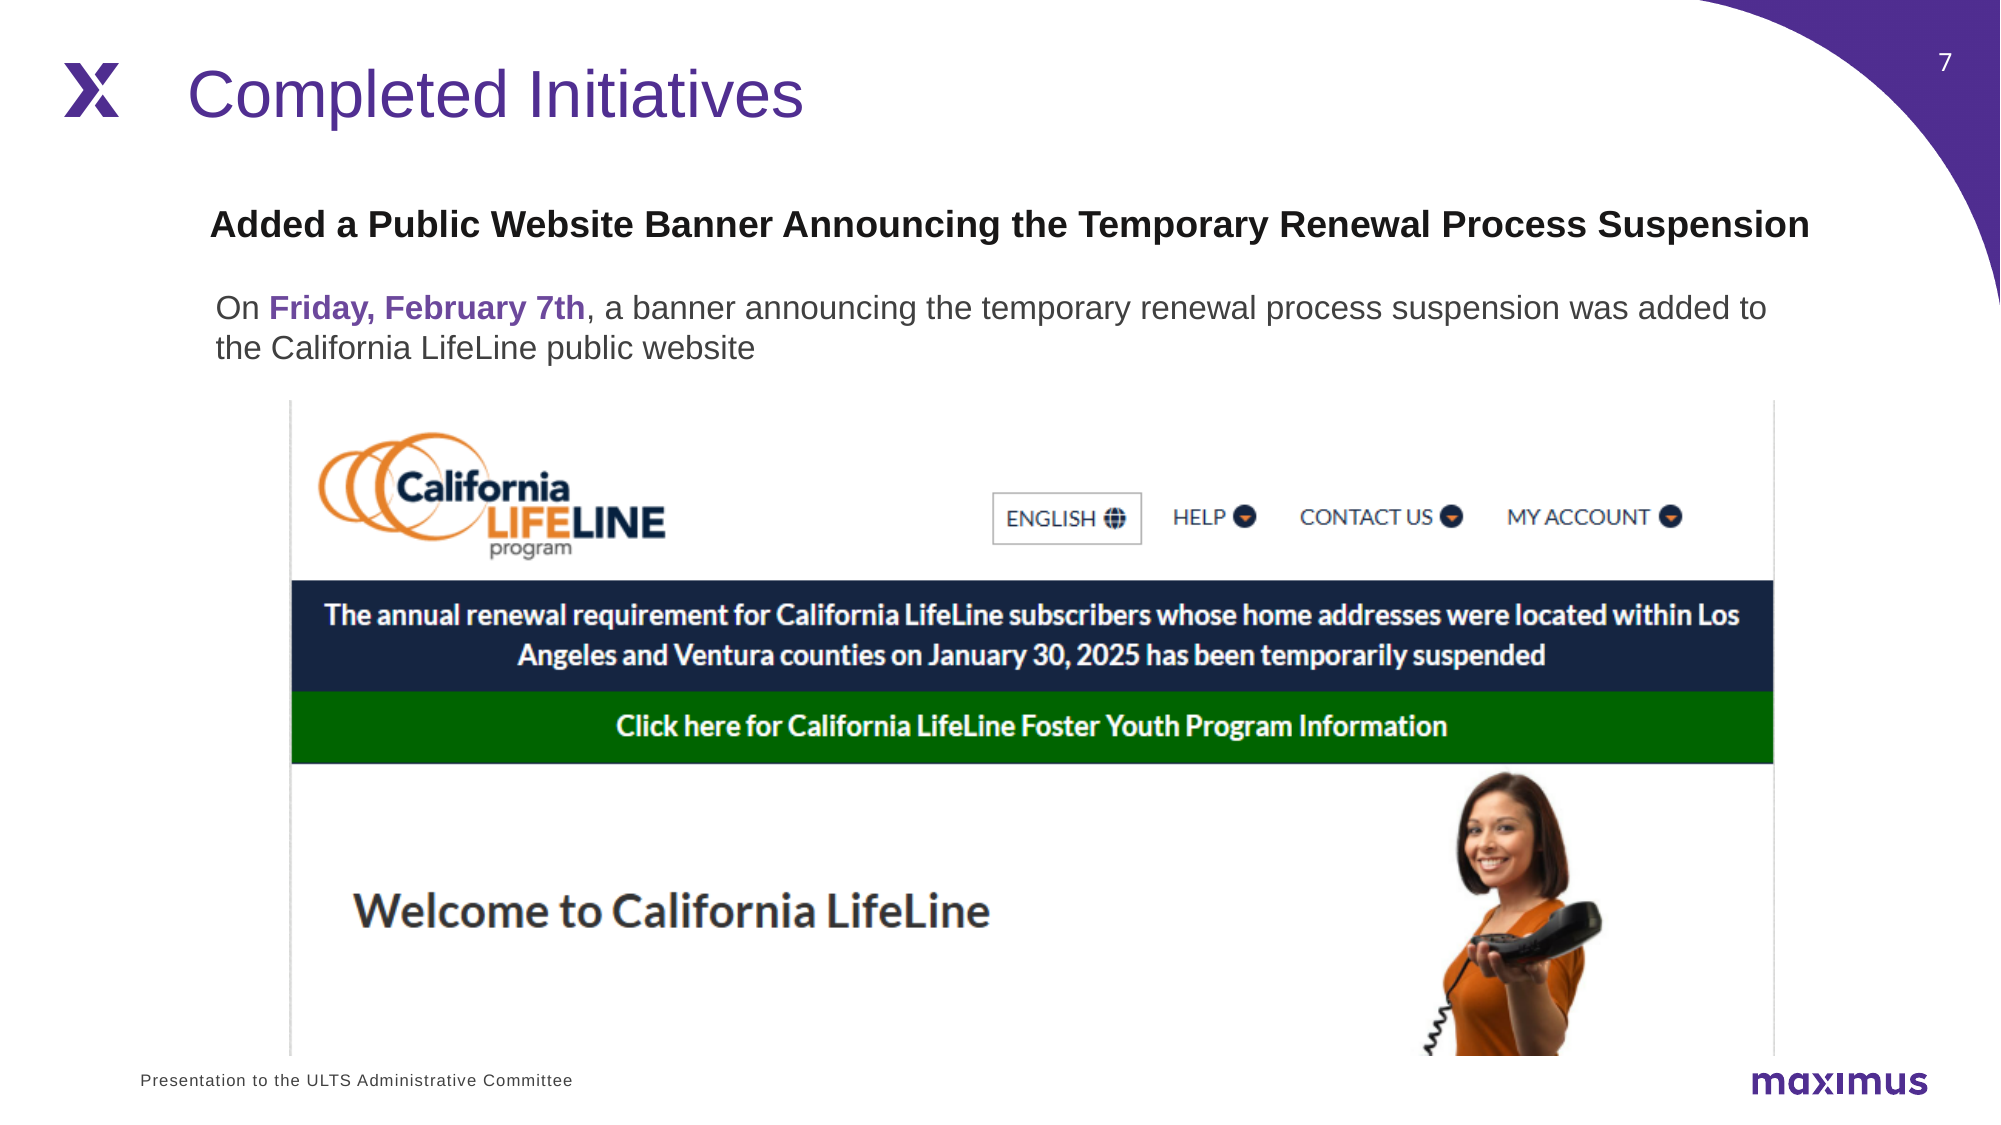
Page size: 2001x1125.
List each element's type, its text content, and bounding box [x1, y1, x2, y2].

picture [64, 63, 119, 117]
picture [289, 400, 1775, 1056]
picture [1695, 0, 2000, 52]
text_box Added a Public Website Banner Announcing the Temporary Renewal Process Suspension [131, 192, 1890, 253]
text_box On Friday, February 7th, a banner announcing the temporary renewal process suspension was added to the California LifeLine public website [200, 278, 1821, 374]
picture [1695, 150, 2000, 305]
list Completed Initiatives [187, 52, 2000, 150]
